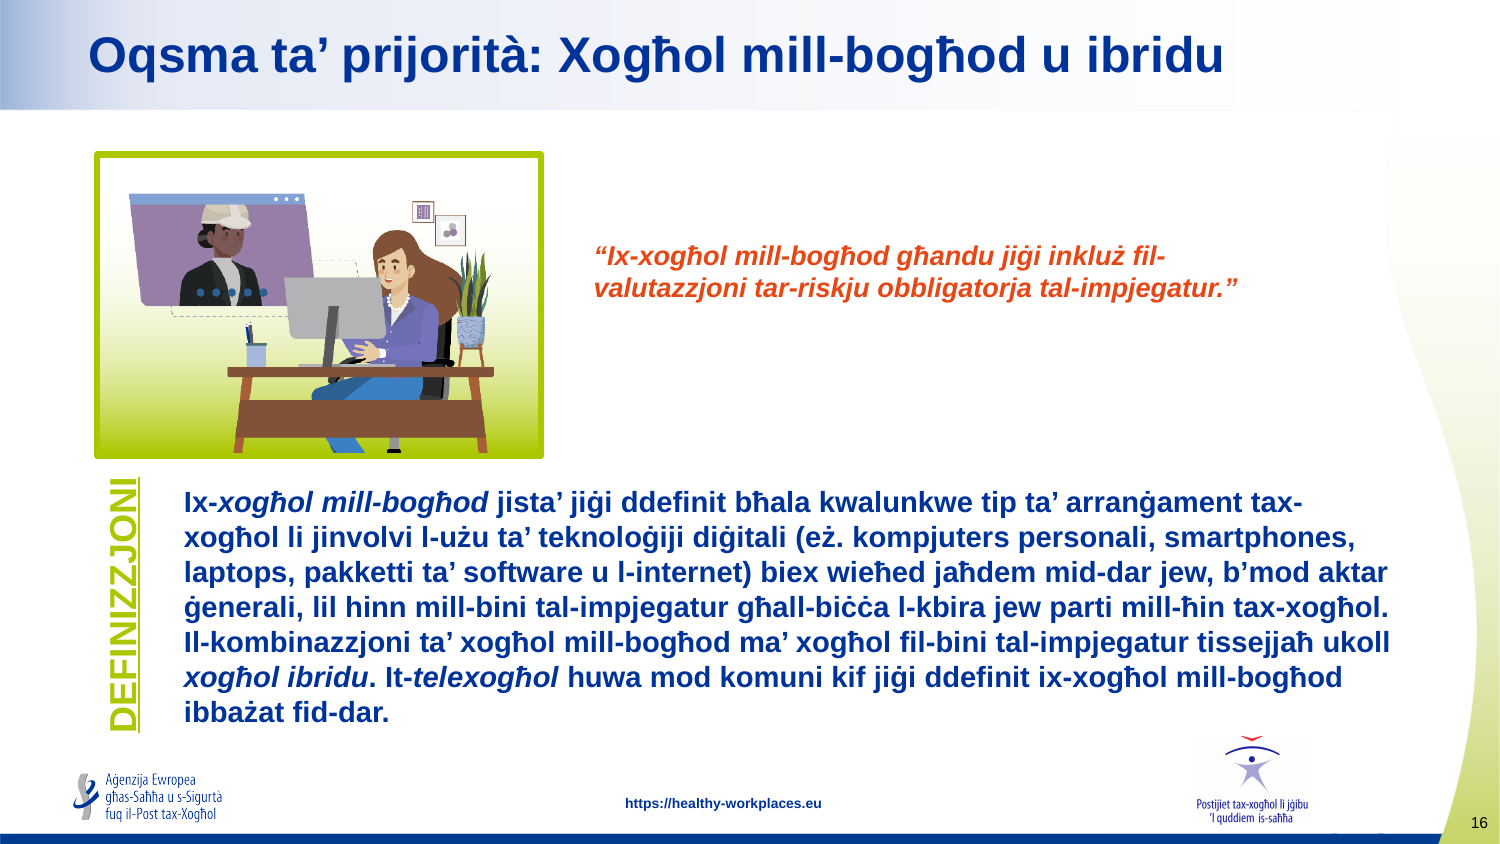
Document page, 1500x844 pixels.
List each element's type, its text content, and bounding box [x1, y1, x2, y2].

picture [0, 0, 1500, 844]
title Oqsma ta’ prijorità: Xogħol mill-bogħod u ibridu [73, 0, 1314, 131]
text_box Ix-xogħol mill-bogħod jista’ jiġi ddefinit bħala kwalunkwe tip ta’ arranġament tax-xogħol li jinvolvi l-użu ta’ teknoloġiji diġitali (eż. kompjuters personali, smartphones, laptops, pakketti ta’ software u l-internet) biex wieħed jaħdem mid-dar jew, b’mod aktar ġenerali, lil hinn mill-bini tal-impjegatur għall-biċċa l-kbira jew parti mill-ħin tax-xogħol. Il-kombinazzjoni ta’ xogħol mill-bogħod ma’ xogħol fil-bini tal-impjegatur tissejjaħ ukoll xogħol ibridu. It-telexogħol huwa mod komuni kif jiġi ddefinit ix-xogħol mill-bogħod ibbażat fid-dar. [168, 476, 1409, 736]
text_box DEFINIZZJONI [91, 452, 151, 749]
text_box “Ix-xogħol mill-bogħod għandu jiġi inkluż fil-valutazzjoni tar-riskju obbligatorja tal-impjegatur.” [578, 198, 1293, 311]
